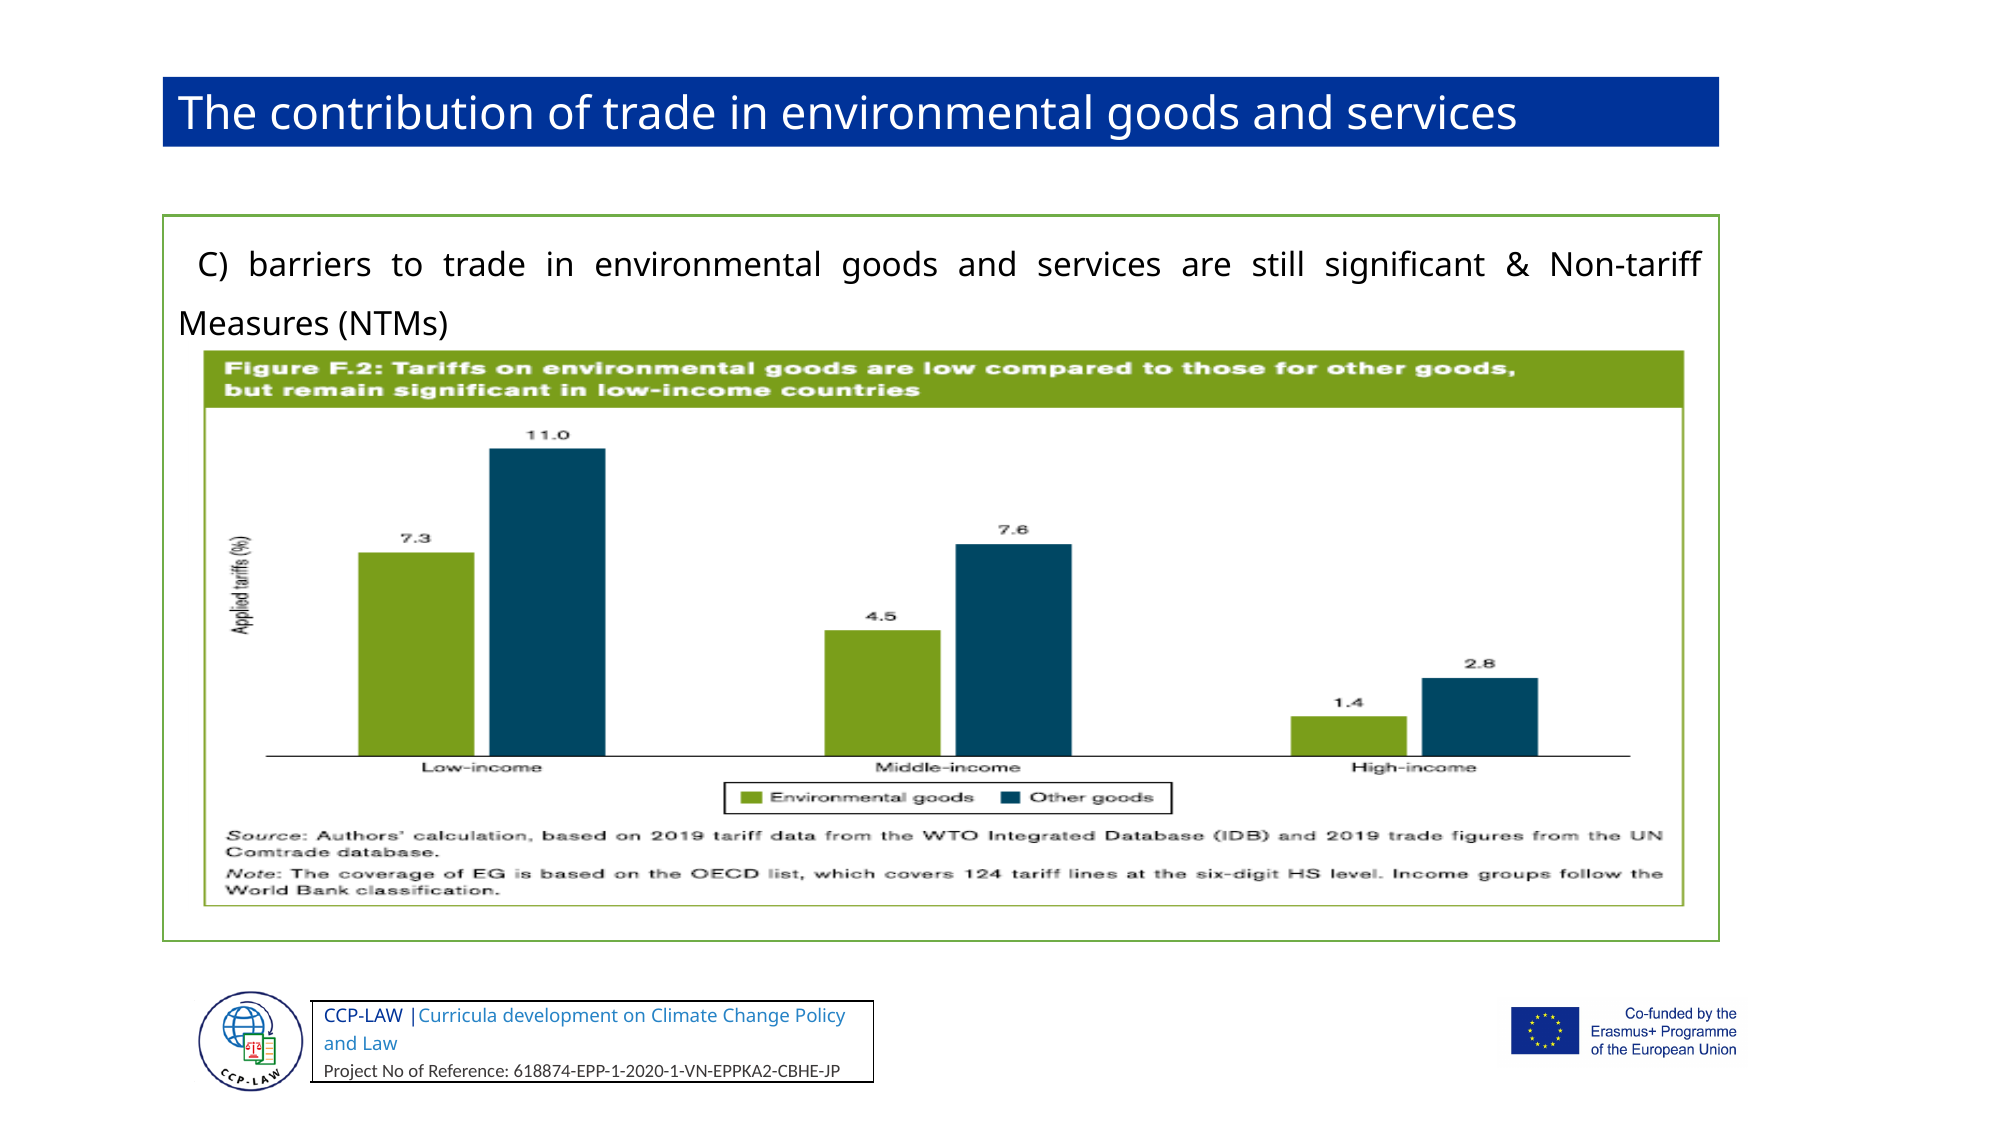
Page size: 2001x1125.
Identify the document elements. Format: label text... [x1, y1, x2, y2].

picture [186, 341, 1690, 910]
picture [195, 984, 310, 1095]
text_box The contribution of trade in environmental goods and services [162, 76, 1720, 147]
text_box C) barriers to trade in environmental goods and services are still significant & Non-tariff Measures (NTMs) [162, 215, 1720, 942]
picture [1497, 997, 1748, 1068]
